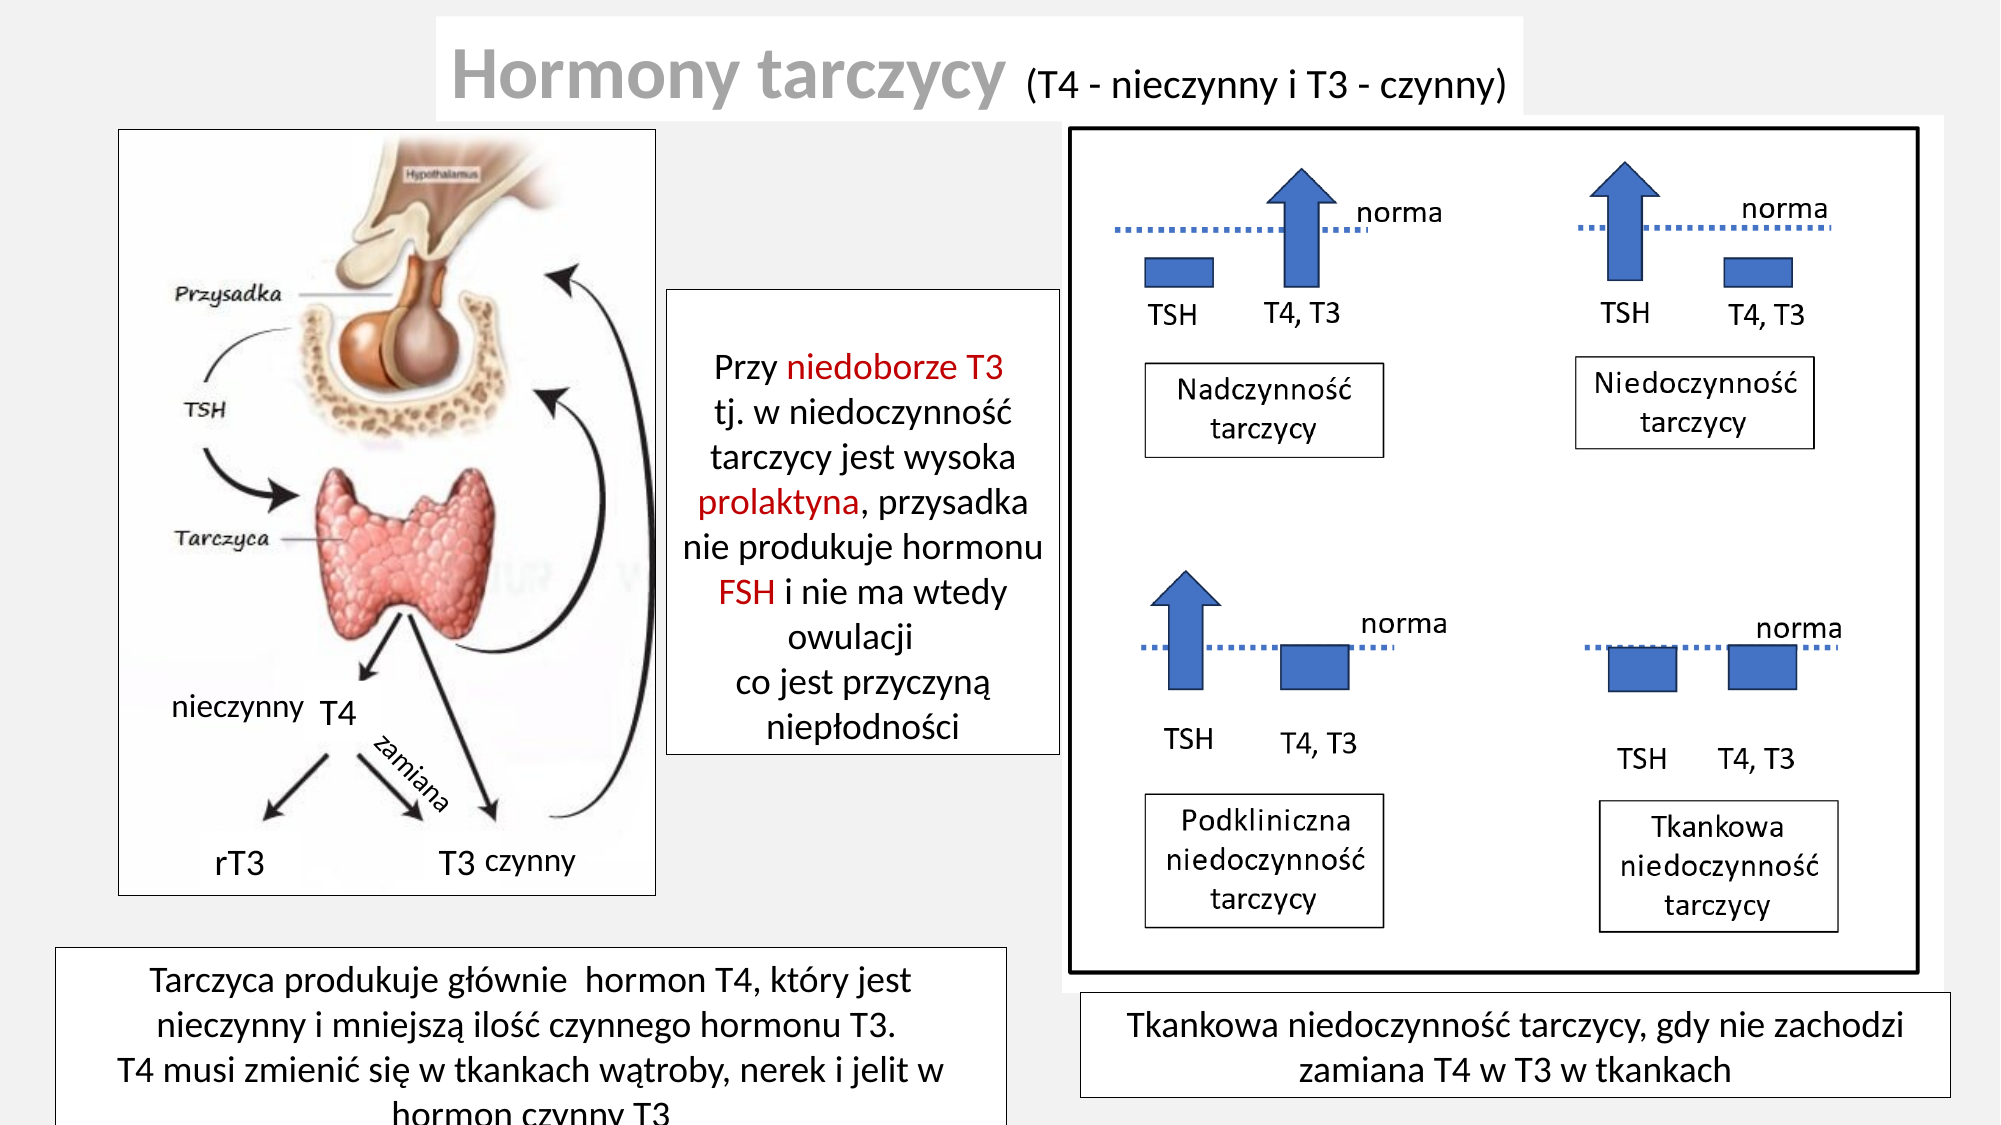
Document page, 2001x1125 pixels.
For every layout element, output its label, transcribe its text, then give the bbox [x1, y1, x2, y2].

text_box Hormony tarczycy (T4 - nieczynny i T3 - czynny) [435, 16, 1524, 122]
text_box Tkankowa niedoczynność tarczycy, gdy nie zachodzi zamiana T4 w T3 w tkankach [1080, 992, 1951, 1098]
picture [118, 129, 656, 896]
text_box Tarczyca produkuje głównie hormon T4, który jest nieczynny i mniejszą ilość czynnego hormonu T3. T4 musi zmienić się w tkankach wątroby, nerek i jelit w hormon czynny T3 [55, 947, 1007, 1125]
picture [1062, 115, 1945, 993]
text_box Przy niedoborze T3 tj. w niedoczynność tarczycy jest wysoka prolaktyna, przysadka nie produkuje hormonu FSH i nie ma wtedy owulacji co jest przyczyną niepłodności [666, 289, 1060, 755]
